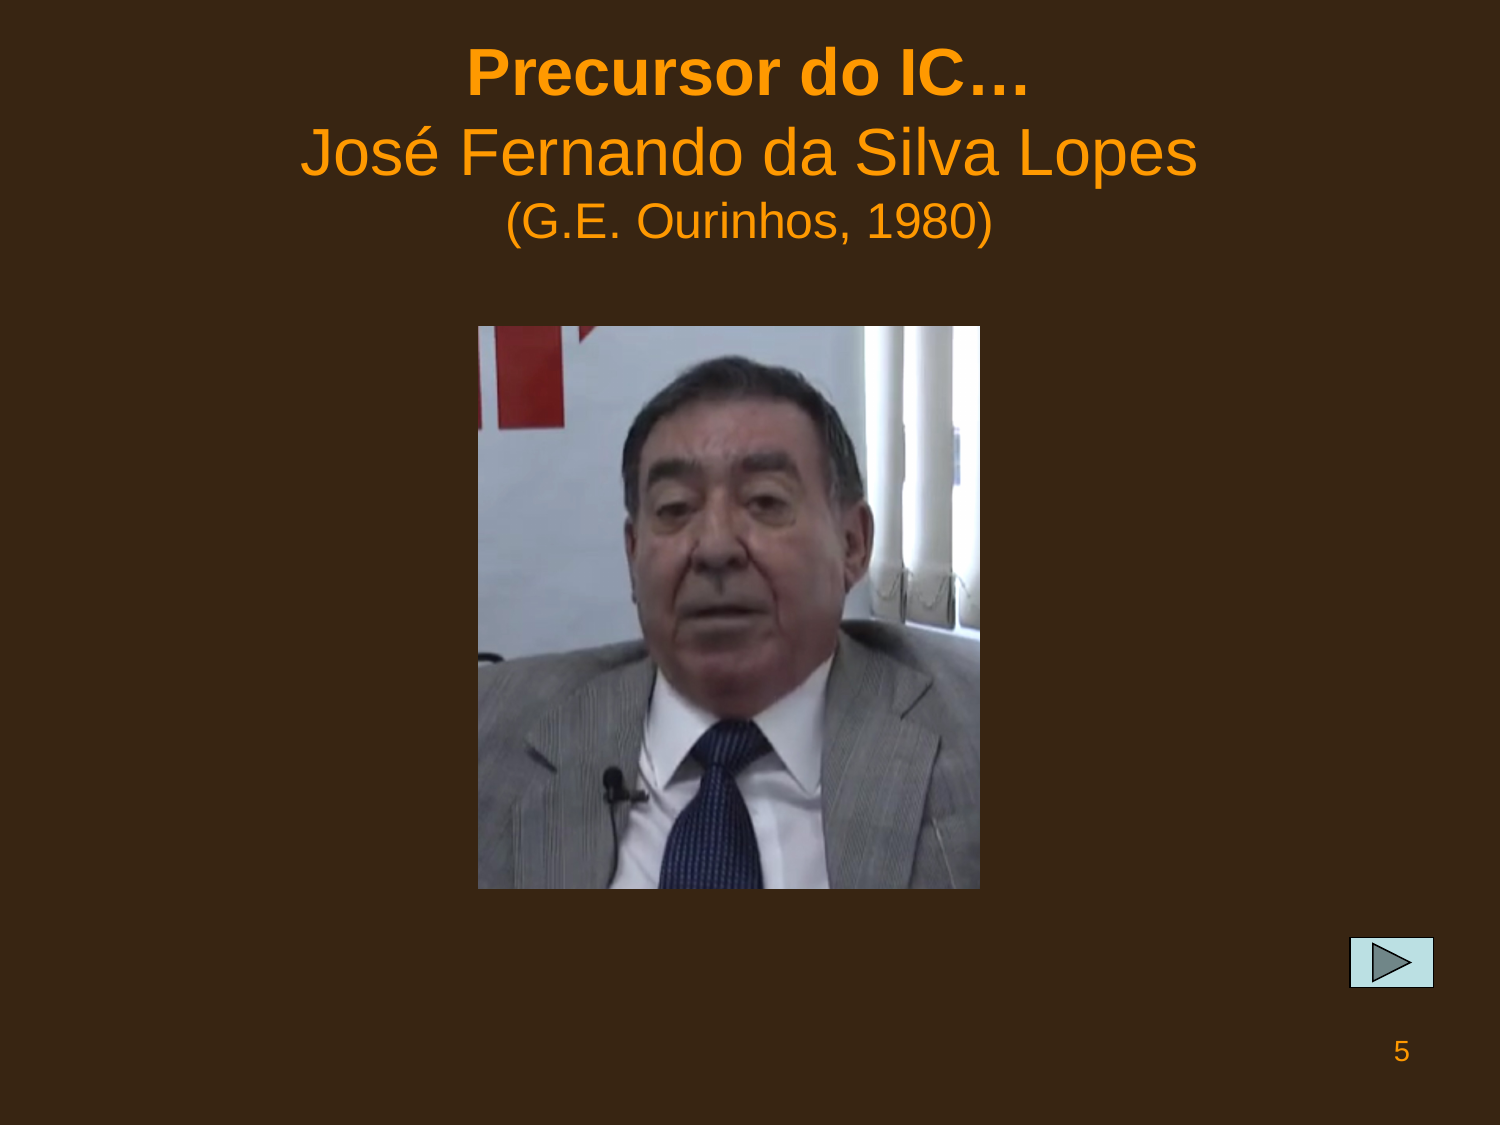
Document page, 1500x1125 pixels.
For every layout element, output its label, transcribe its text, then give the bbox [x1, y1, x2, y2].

picture [477, 326, 980, 889]
slide_number 5 [1074, 1024, 1426, 1103]
text_box [1349, 937, 1434, 988]
title Precursor do IC… José Fernando da Silva Lopes (G.E. Ourinhos, 1980) [75, 45, 1425, 233]
